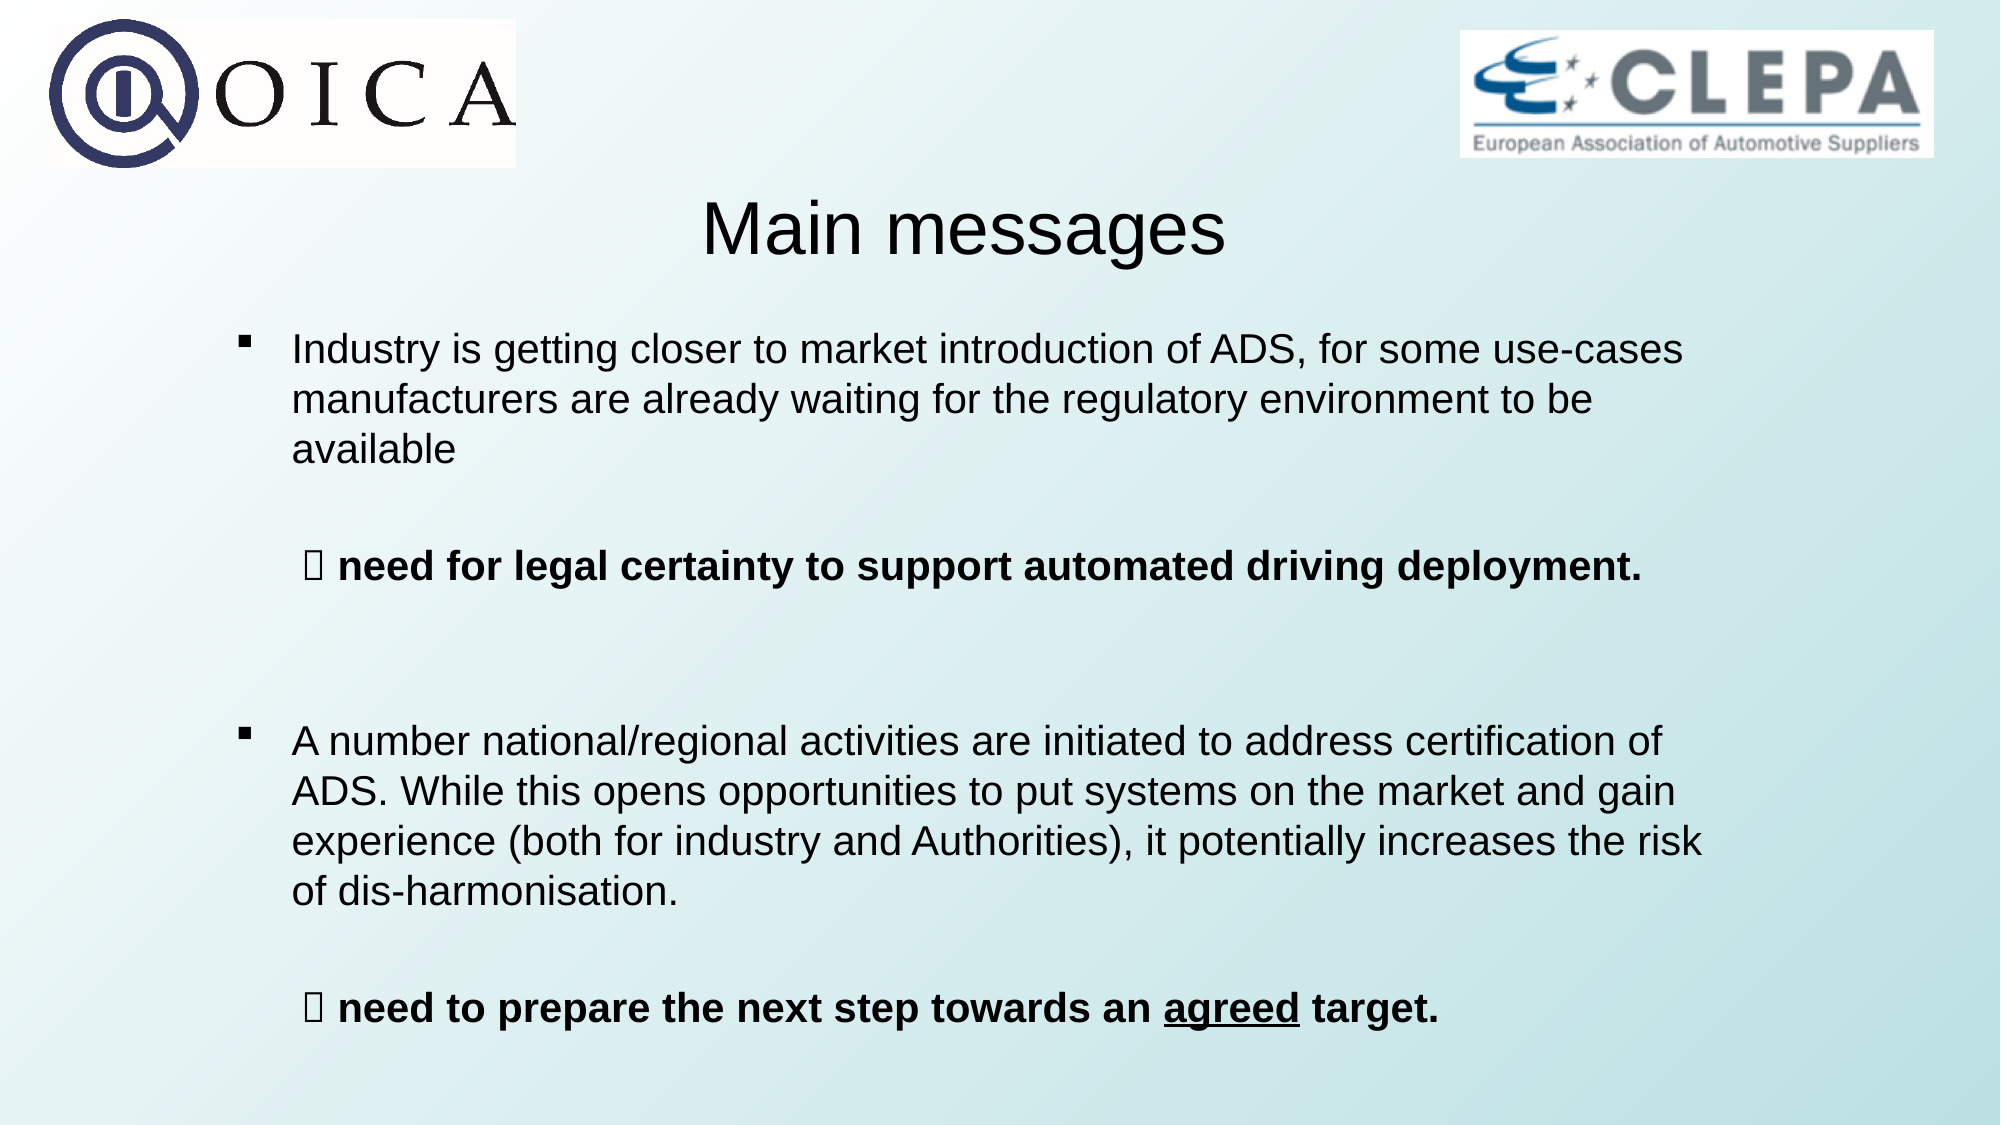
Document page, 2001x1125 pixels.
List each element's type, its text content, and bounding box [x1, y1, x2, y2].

title Main messages [196, 172, 1733, 303]
list Industry is getting closer to market introduction of ADS, for some use-cases manufacturers are already waiting for the regulatory environment to be available  need for legal certainty to support automated driving deployment. A number national/regional activities are initiated to address certification of ADS. While this opens opportunities to put systems on the market and gain experience (both for industry and Authorities), it potentially increases the risk of dis-harmonisation.  need to prepare the next step towards an agreed target. [220, 314, 1757, 1095]
picture [1460, 30, 1934, 158]
picture [49, 19, 516, 168]
